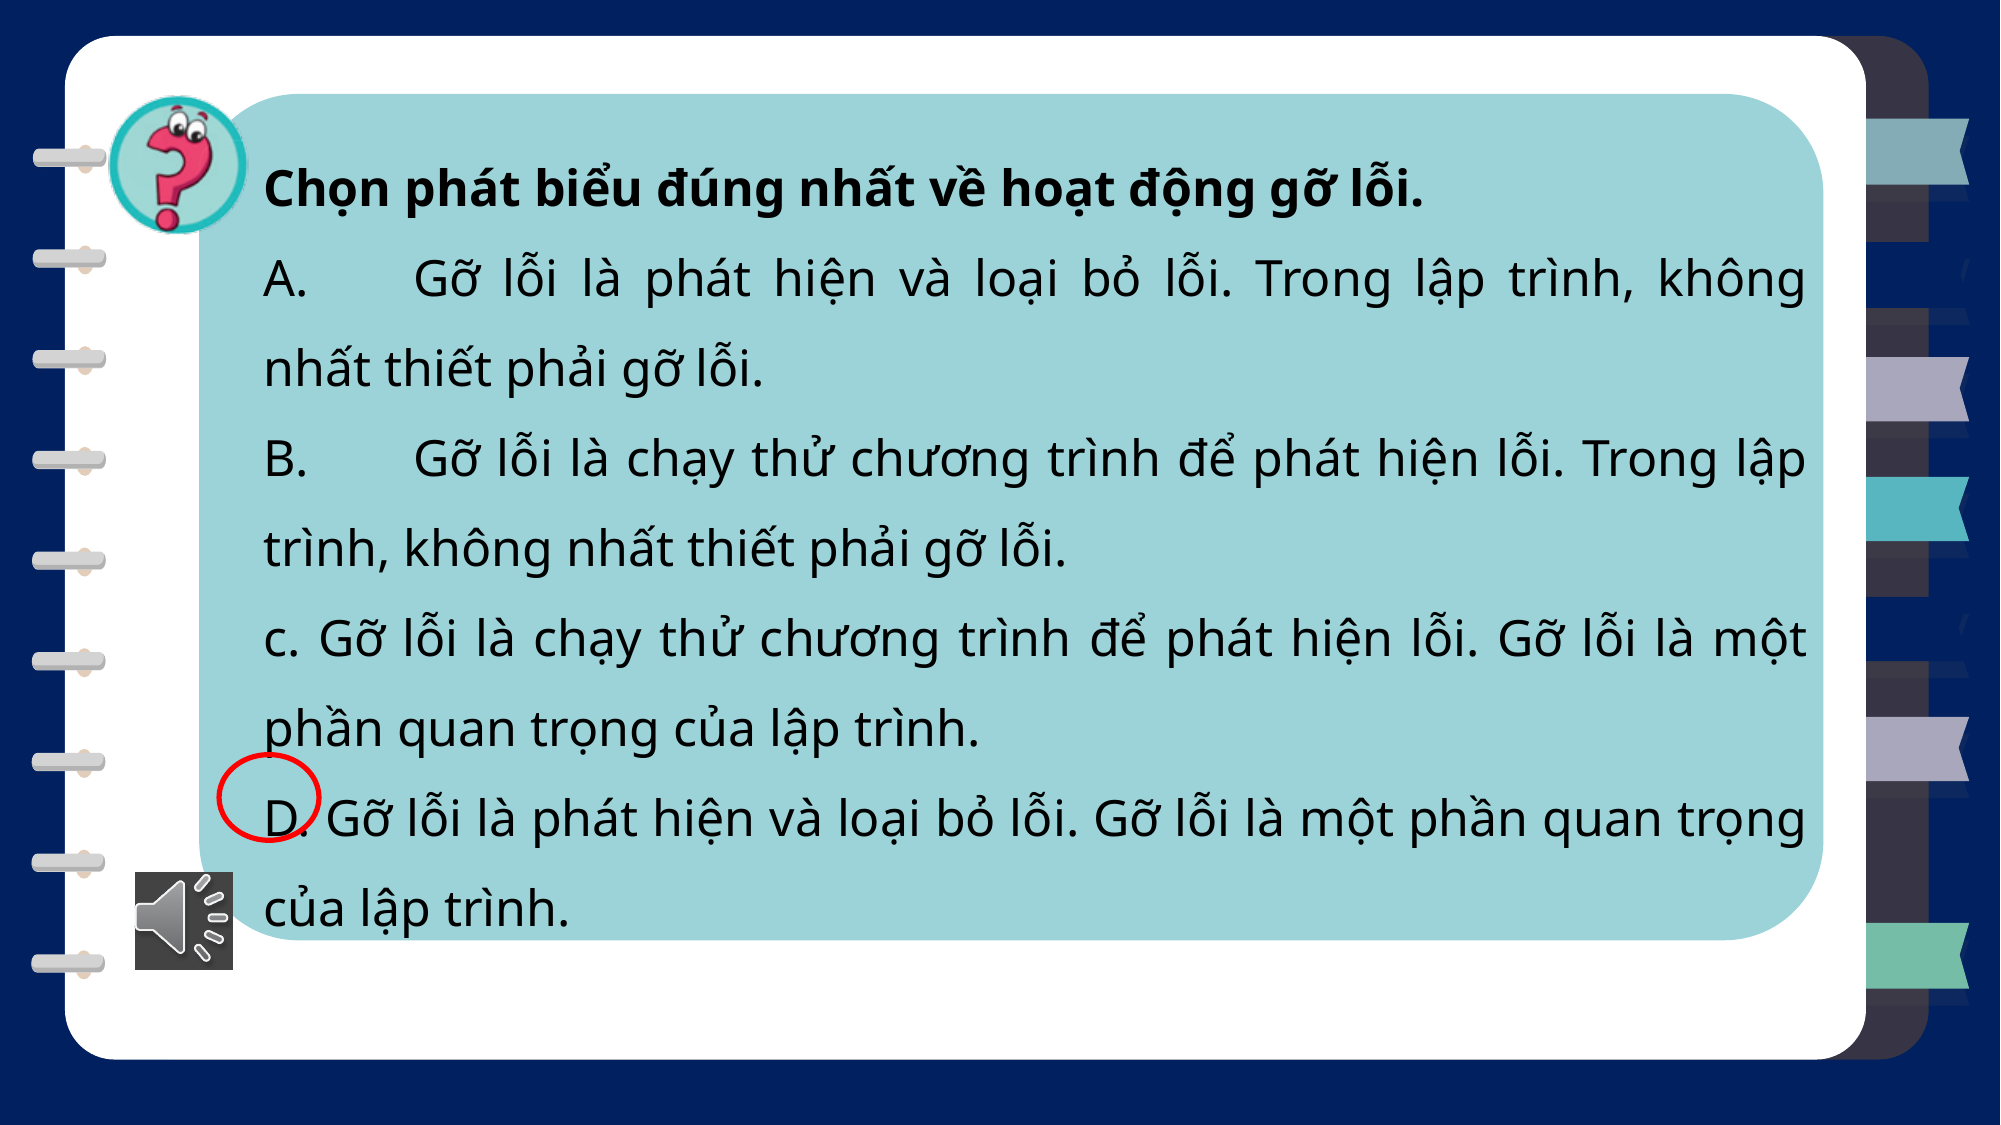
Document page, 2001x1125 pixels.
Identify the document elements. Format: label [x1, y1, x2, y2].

text_box [104, 93, 1827, 941]
picture [134, 870, 235, 971]
